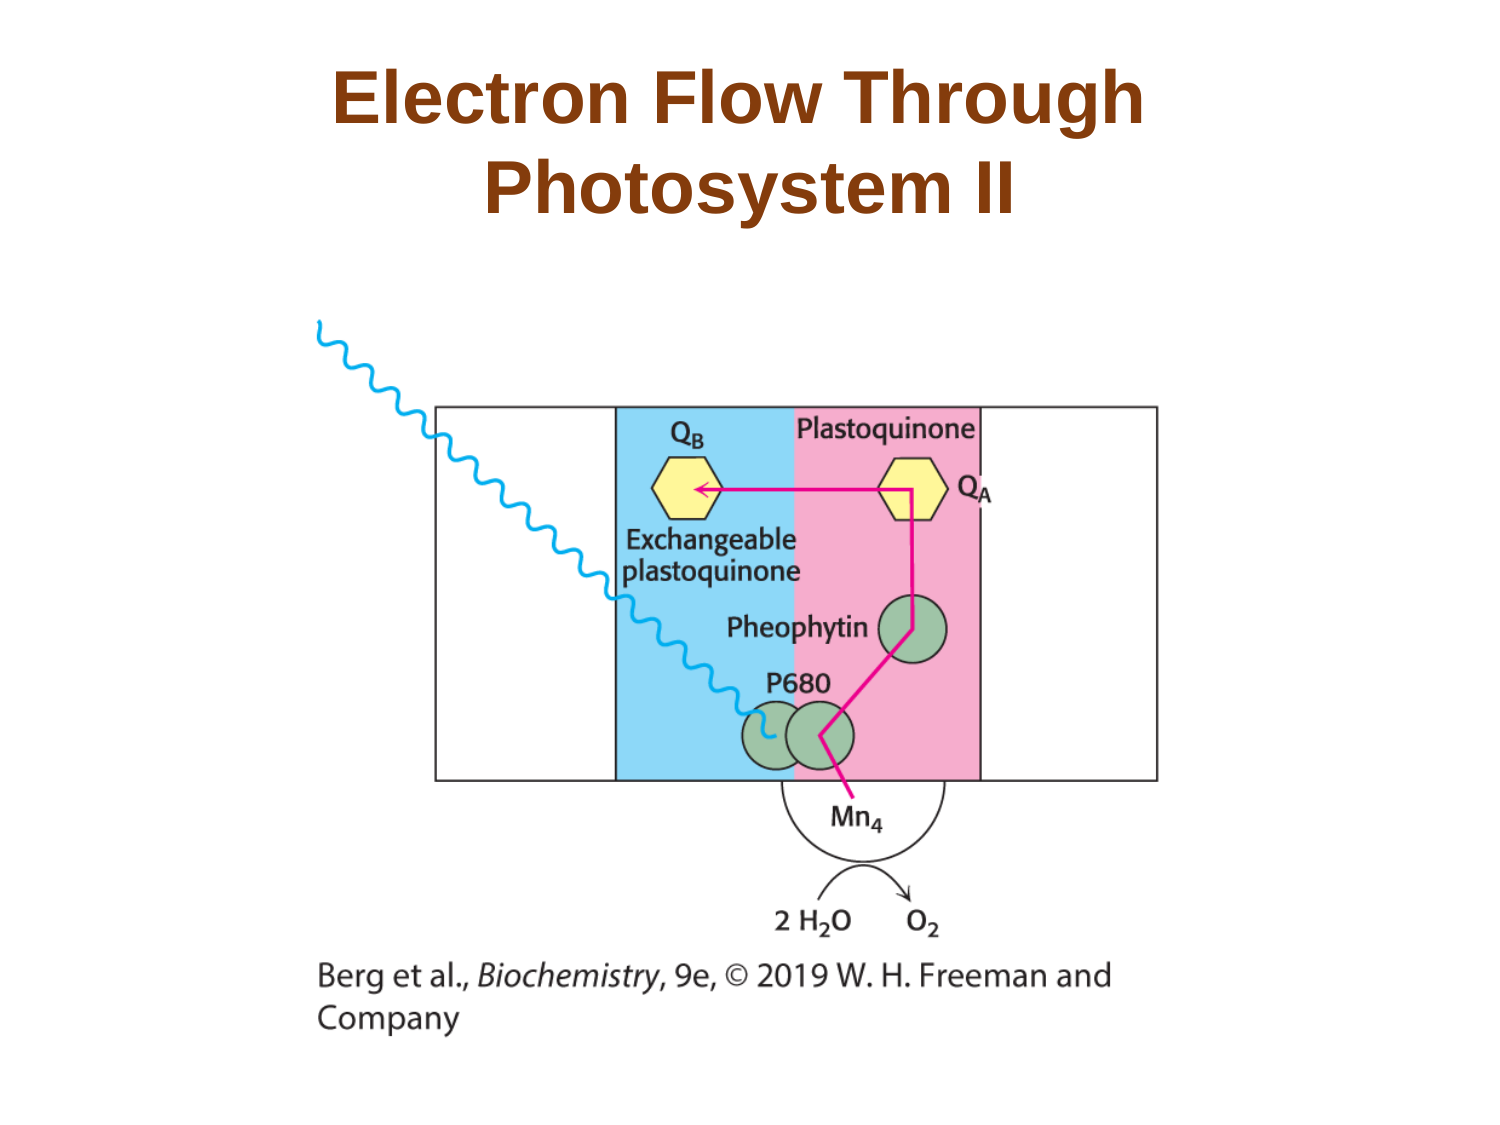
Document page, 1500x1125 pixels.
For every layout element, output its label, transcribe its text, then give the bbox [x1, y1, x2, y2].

picture [293, 315, 1184, 1042]
title Electron Flow Through Photosystem II [75, 45, 1425, 233]
